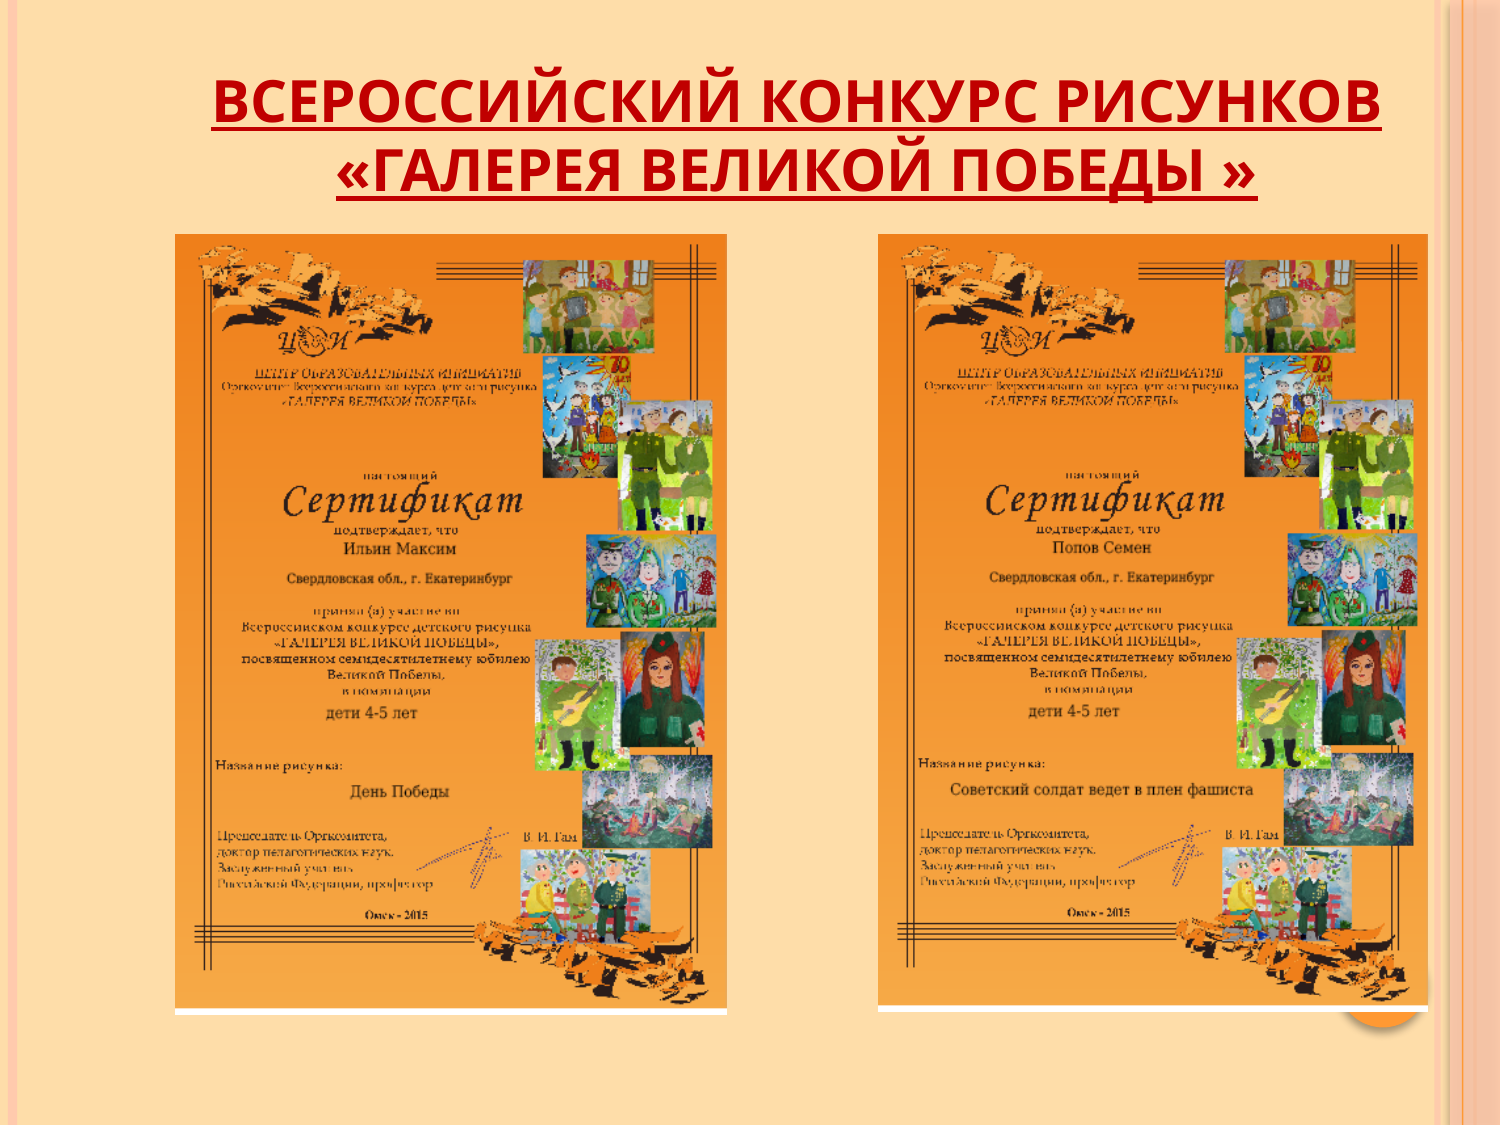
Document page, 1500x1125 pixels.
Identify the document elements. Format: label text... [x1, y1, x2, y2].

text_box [878, 234, 1428, 1012]
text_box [175, 234, 727, 1015]
title Всероссийский конкурс рисунков «ГАЛЕРЕЯ ВЕЛИКОЙ ПОБЕДЫ » [152, 35, 1442, 211]
